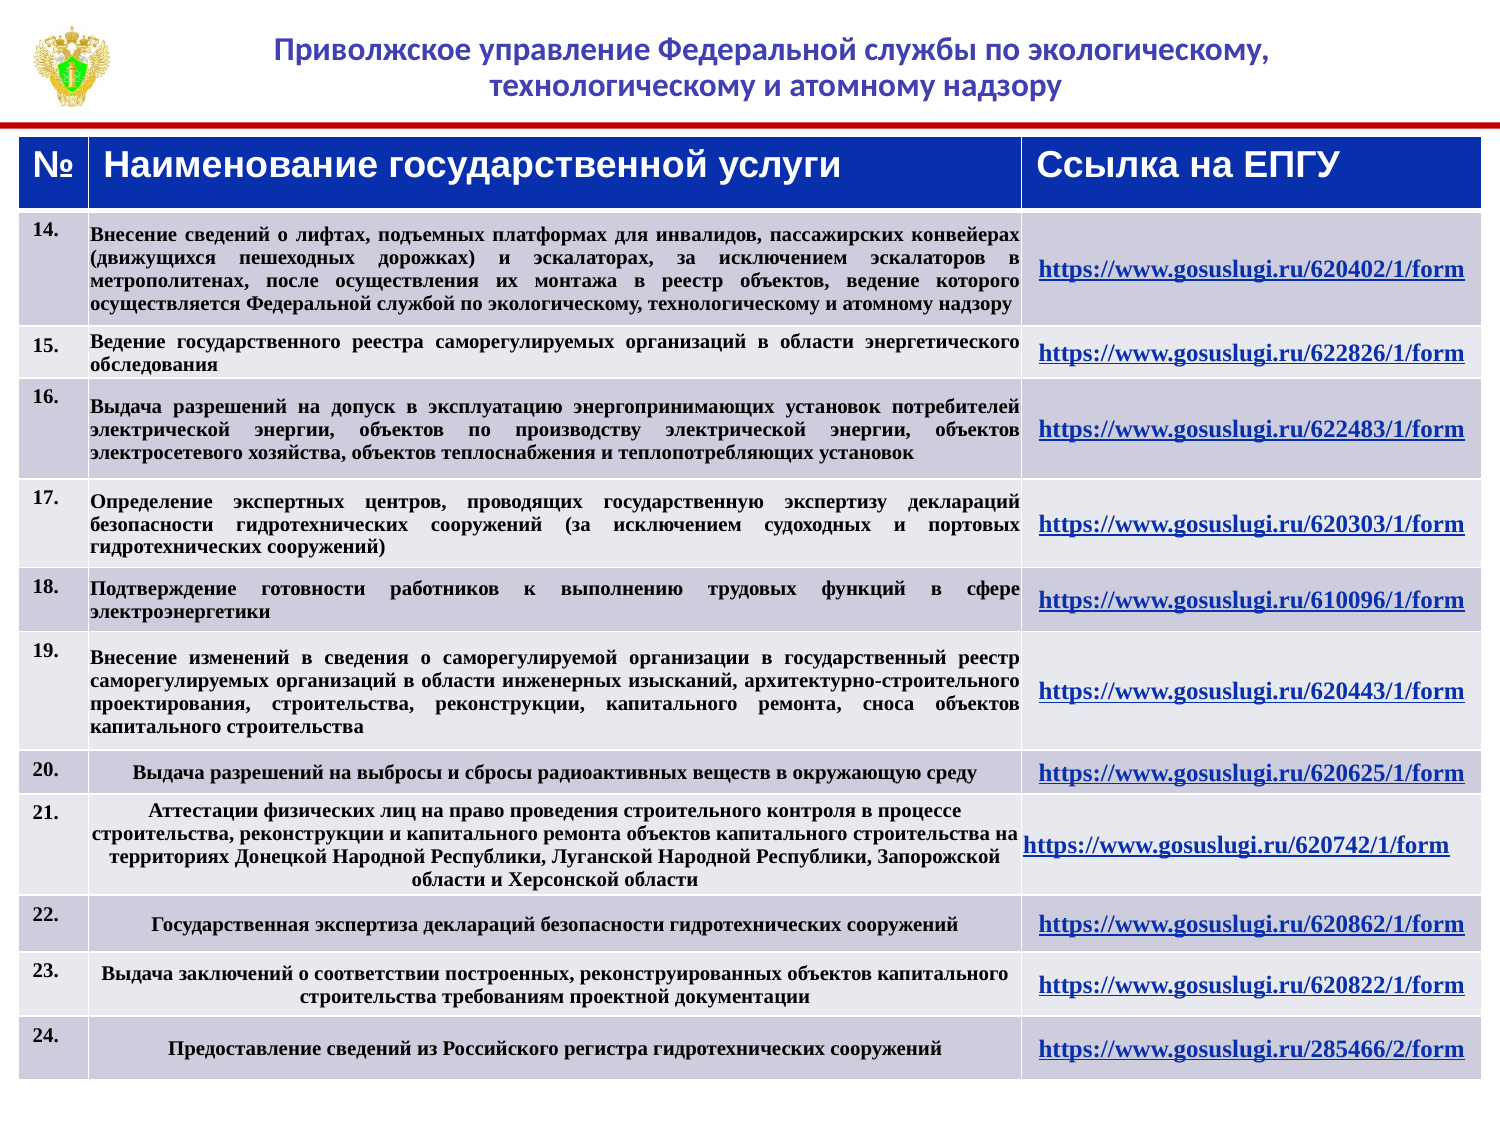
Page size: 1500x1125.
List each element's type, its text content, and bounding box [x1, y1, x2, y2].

table_cell Аттестации физических лиц на право проведения строительного контроля в процессе строительства, реконструкции и капитального ремонта объектов капитального строительства на территориях Донецкой Народной Республики, Луганской Народной Республики, Запорожской области и Херсонской области [89, 795, 1021, 894]
table_cell https://www.gosuslugi.ru/620443/1/form [1022, 632, 1481, 749]
table_cell Государственная экспертиза деклараций безопасности гидротехнических сооружений [89, 896, 1021, 951]
table_cell Выдача заключений о соответствии построенных, реконструированных объектов капитального строительства требованиям проектной документации [89, 953, 1021, 1015]
table_header № [19, 137, 88, 208]
table_cell 22. [19, 896, 88, 951]
table_cell Подтверждение готовности работников к выполнению трудовых функций в сфере электроэнергетики [89, 568, 1021, 631]
table_cell Выдача разрешений на допуск в эксплуатацию энергопринимающих установок потребителей электрической энергии, объектов по производству электрической энергии, объектов электросетевого хозяйства, объектов теплоснабжения и теплопотребляющих установок [89, 379, 1021, 478]
table_cell Предоставление сведений из Российского регистра гидротехнических сооружений [89, 1017, 1021, 1079]
table_cell https://www.gosuslugi.ru/622826/1/form [1022, 327, 1481, 377]
picture [32, 26, 110, 108]
table_cell https://www.gosuslugi.ru/610096/1/form [1022, 568, 1481, 631]
table_header Ссылка на ЕПГУ [1022, 137, 1481, 208]
table_cell 24. [19, 1017, 88, 1079]
table_cell https://www.gosuslugi.ru/620303/1/form [1022, 480, 1481, 567]
table_cell https://www.gosuslugi.ru/620742/1/form [1022, 795, 1481, 894]
title Приволжское управление Федеральной службы по экологическому, технологическому и атомному надзору [138, 22, 1414, 113]
table_cell 15. [19, 327, 88, 377]
table_header Наименование государственной услуги [89, 137, 1021, 208]
table_cell Внесение сведений о лифтах, подъемных платформах для инвалидов, пассажирских конвейерах (движущихся пешеходных дорожках) и эскалаторах, за исключением эскалаторов в метрополитенах, после осуществления их монтажа в реестр объектов, ведение которого осуществляется Федеральной службой по экологическому, технологическому и атомному надзору [89, 213, 1021, 325]
table_cell 19. [19, 632, 88, 749]
table_cell https://www.gosuslugi.ru/620862/1/form [1022, 896, 1481, 951]
table_cell 21. [19, 795, 88, 894]
table_cell 17. [19, 480, 88, 567]
table_cell 20. [19, 751, 88, 793]
table_cell https://www.gosuslugi.ru/285466/2/form [1022, 1017, 1481, 1079]
table_cell https://www.gosuslugi.ru/620402/1/form [1022, 213, 1481, 325]
table_cell https://www.gosuslugi.ru/620822/1/form [1022, 953, 1481, 1015]
table_cell Внесение изменений в сведения о саморегулируемой организации в государственный реестр саморегулируемых организаций в области инженерных изысканий, архитектурно-строительного проектирования, строительства, реконструкции, капитального ремонта, сноса объектов капитального строительства [89, 632, 1021, 749]
table_cell https://www.gosuslugi.ru/622483/1/form [1022, 379, 1481, 478]
table_cell Выдача разрешений на выбросы и сбросы радиоактивных веществ в окружающую среду [89, 751, 1021, 793]
table_cell 14. [19, 213, 88, 325]
table_cell 23. [19, 953, 88, 1015]
table_cell 16. [19, 379, 88, 478]
table_cell Ведение государственного реестра саморегулируемых организаций в области энергетического обследования [89, 327, 1021, 377]
table_cell 18. [19, 568, 88, 631]
table_cell Определение экспертных центров, проводящих государственную экспертизу деклараций безопасности гидротехнических сооружений (за исключением судоходных и портовых гидротехнических сооружений) [89, 480, 1021, 567]
table_cell https://www.gosuslugi.ru/620625/1/form [1022, 751, 1481, 793]
